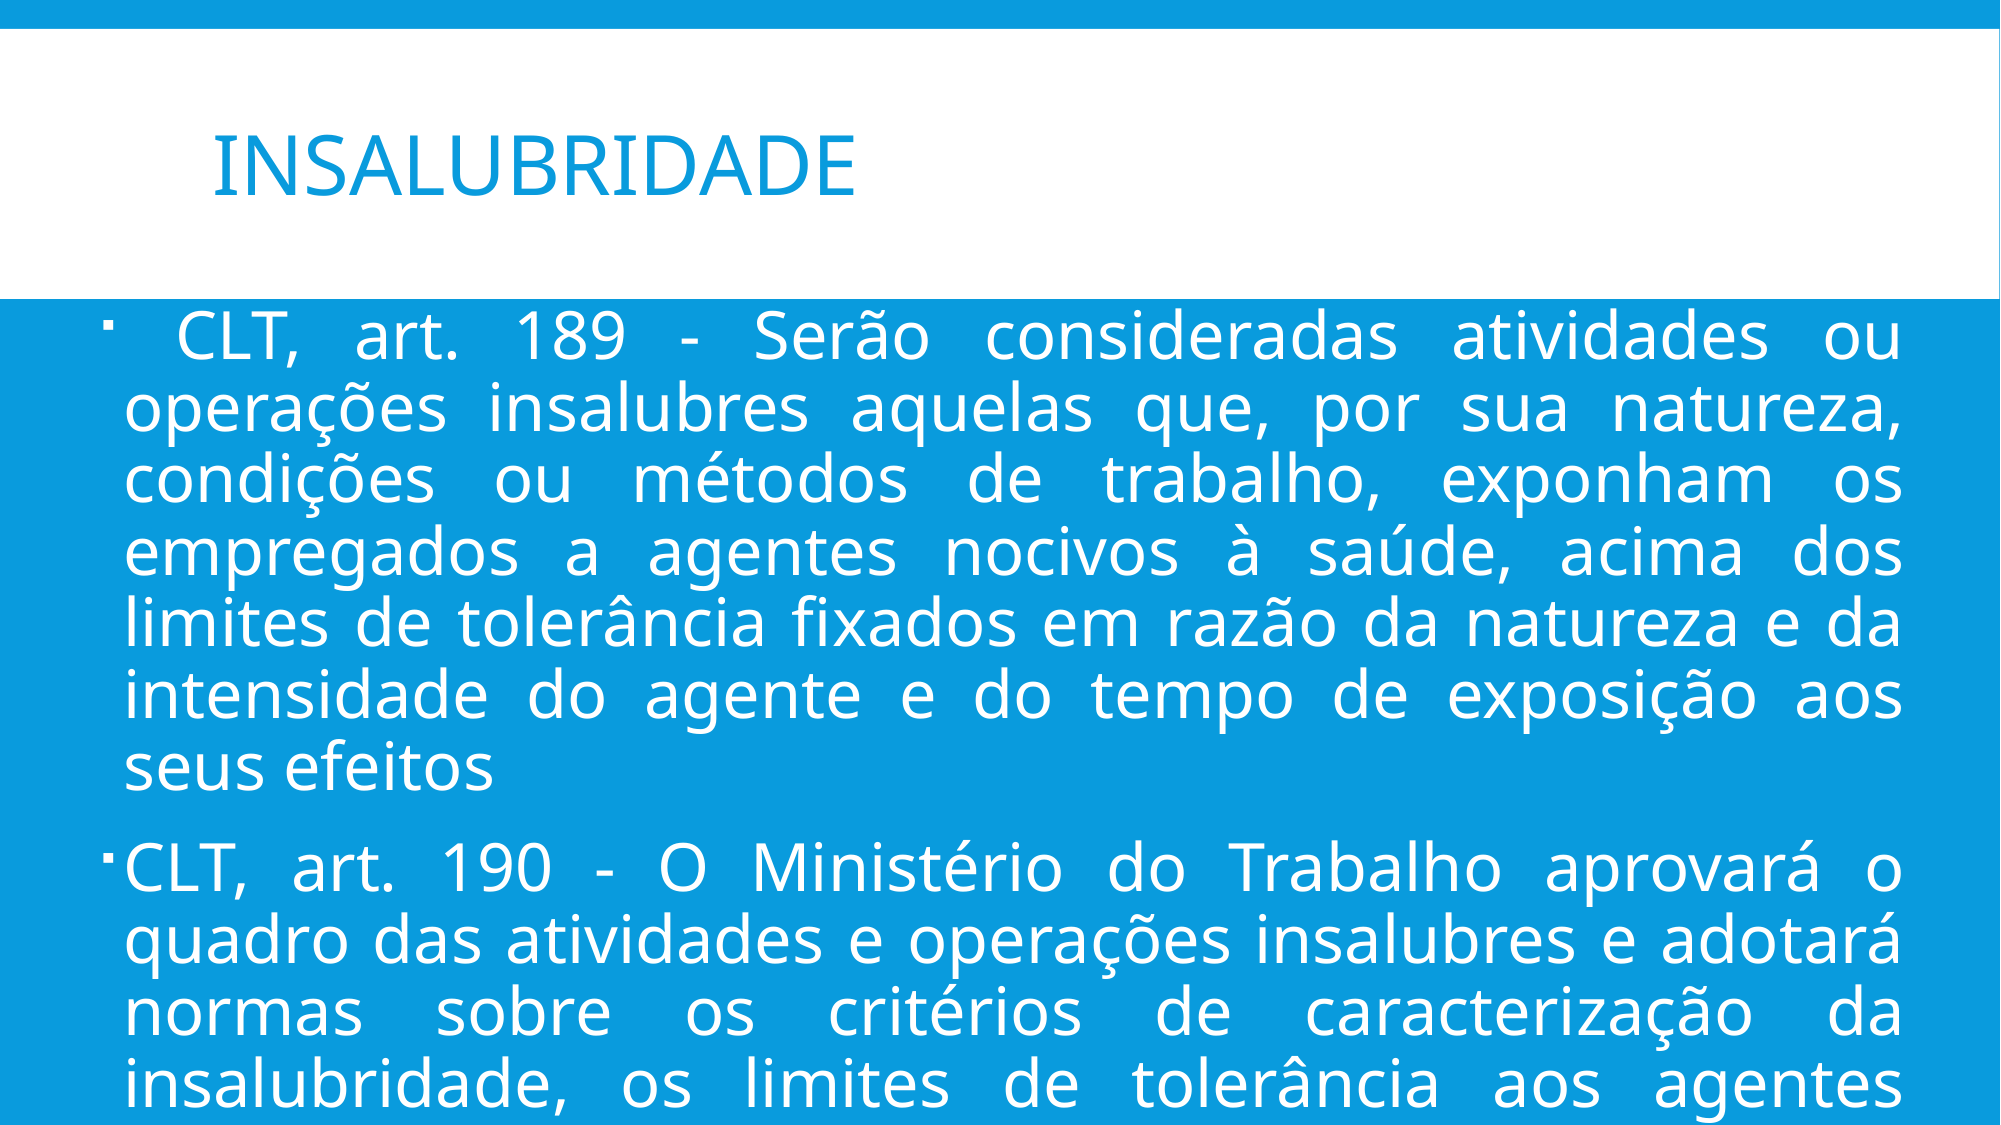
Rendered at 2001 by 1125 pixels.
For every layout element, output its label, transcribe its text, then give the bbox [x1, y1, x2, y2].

picture [846, 1072, 851, 1106]
picture [579, 999, 609, 1035]
picture [624, 1071, 656, 1107]
picture [1308, 999, 1333, 1035]
picture [146, 1071, 175, 1106]
picture [556, 1100, 564, 1115]
picture [471, 999, 503, 1035]
picture [1574, 1071, 1598, 1107]
picture [728, 999, 752, 1035]
picture [1497, 999, 1527, 1035]
picture [1496, 1071, 1523, 1107]
picture [383, 1072, 388, 1106]
picture [906, 995, 926, 1035]
picture [217, 1071, 244, 1107]
list CLT, art. 189 - Serão consideradas atividades ou operações insalubres aquelas que, por sua natureza, condições ou métodos de trabalho, exponham os empregados a agentes nocivos à saúde, acima dos limites de tolerância fixados em razão da natureza e da intensidade do agente e do tempo de exposição aos seus efeitos CLT, art. 190 - O Ministério do Trabalho aprovará o quadro das atividades e operações insalubres e adotará normas sobre os critérios de caracterização da insalubridade, os limites de tolerância aos agentes agressivos, meios de proteção e o tempo máximo de exposição do empregado a esses agentes [78, 294, 1922, 995]
picture [1735, 1071, 1765, 1107]
picture [1133, 1064, 1153, 1107]
picture [972, 999, 992, 1034]
picture [1471, 995, 1491, 1035]
picture [315, 1057, 346, 1107]
title Insalubridade [197, 46, 1803, 294]
picture [865, 999, 885, 1034]
picture [1404, 999, 1431, 1035]
picture [859, 1064, 879, 1107]
picture [1159, 1071, 1191, 1107]
picture [356, 1071, 376, 1106]
picture [1537, 999, 1557, 1034]
picture [1534, 1071, 1566, 1107]
picture [1812, 1064, 1832, 1107]
picture [398, 1057, 429, 1107]
picture [1216, 1071, 1246, 1107]
picture [1256, 1071, 1276, 1106]
picture [439, 1071, 466, 1107]
picture [1393, 1072, 1398, 1106]
picture [999, 1000, 1004, 1034]
picture [129, 1072, 134, 1106]
picture [1055, 999, 1079, 1035]
picture [1579, 1000, 1604, 1034]
picture [1199, 999, 1229, 1035]
picture [1285, 1056, 1305, 1066]
picture [1408, 1071, 1435, 1107]
picture [1564, 1000, 1569, 1034]
picture [129, 999, 158, 1034]
picture [749, 1057, 754, 1106]
picture [185, 1071, 209, 1107]
picture [439, 999, 463, 1035]
picture [1158, 995, 1189, 1035]
picture [893, 1000, 898, 1034]
picture [923, 1071, 947, 1107]
picture [1340, 999, 1367, 1035]
picture [1830, 995, 1861, 1035]
picture [1871, 999, 1898, 1035]
picture [238, 999, 288, 1034]
picture [784, 1071, 834, 1106]
picture [518, 1071, 548, 1107]
picture [298, 999, 325, 1035]
picture [210, 999, 230, 1034]
picture [831, 999, 856, 1035]
picture [1648, 999, 1673, 1050]
picture [1876, 1071, 1900, 1107]
picture [1359, 1071, 1384, 1107]
picture [1014, 999, 1046, 1035]
picture [1441, 999, 1466, 1035]
picture [513, 995, 544, 1035]
picture [256, 1057, 261, 1106]
picture [1775, 1071, 1804, 1106]
picture [1047, 1071, 1077, 1107]
picture [1380, 999, 1400, 1034]
picture [274, 1072, 303, 1107]
picture [1320, 1071, 1349, 1106]
picture [1280, 1071, 1307, 1107]
picture [766, 1072, 771, 1106]
picture [932, 999, 962, 1035]
picture [1680, 999, 1707, 1035]
picture [168, 999, 200, 1035]
picture [1838, 1071, 1868, 1107]
picture [1694, 1071, 1725, 1122]
picture [1657, 1071, 1684, 1107]
picture [477, 1057, 508, 1107]
picture [336, 999, 360, 1035]
picture [885, 1071, 915, 1107]
picture [1201, 1057, 1206, 1106]
picture [1611, 999, 1638, 1035]
picture [1006, 1057, 1037, 1107]
picture [688, 999, 720, 1035]
picture [1718, 999, 1750, 1035]
picture [665, 1071, 689, 1107]
picture [554, 999, 574, 1034]
